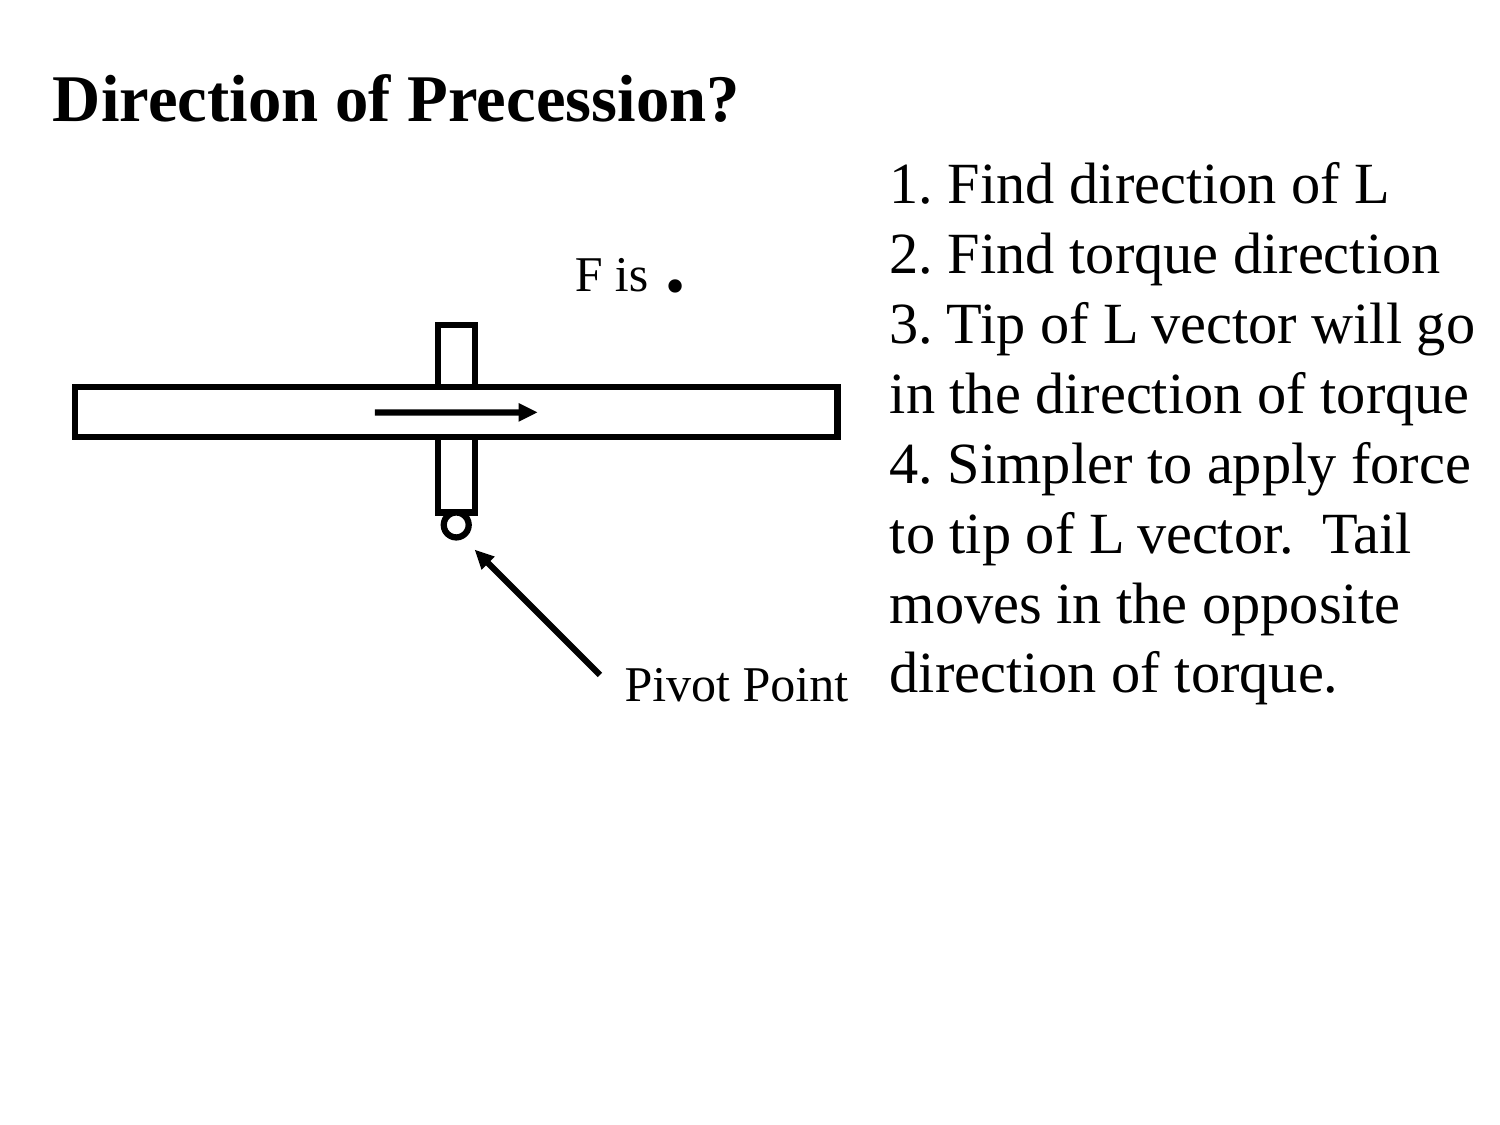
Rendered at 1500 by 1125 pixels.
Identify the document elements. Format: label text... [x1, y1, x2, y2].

text_box F is . [560, 171, 705, 322]
text_box 1. Find direction of L 2. Find torque direction 3. Tip of L vector will go in the direction of torque 4. Simpler to apply force to tip of L vector. Tail moves in the opposite direction of torque. [875, 137, 1500, 712]
text_box Pivot Point [609, 644, 864, 719]
text_box Direction of Precession? [38, 47, 757, 142]
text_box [74, 324, 838, 513]
text_box [443, 522, 469, 538]
text_box [474, 549, 601, 676]
